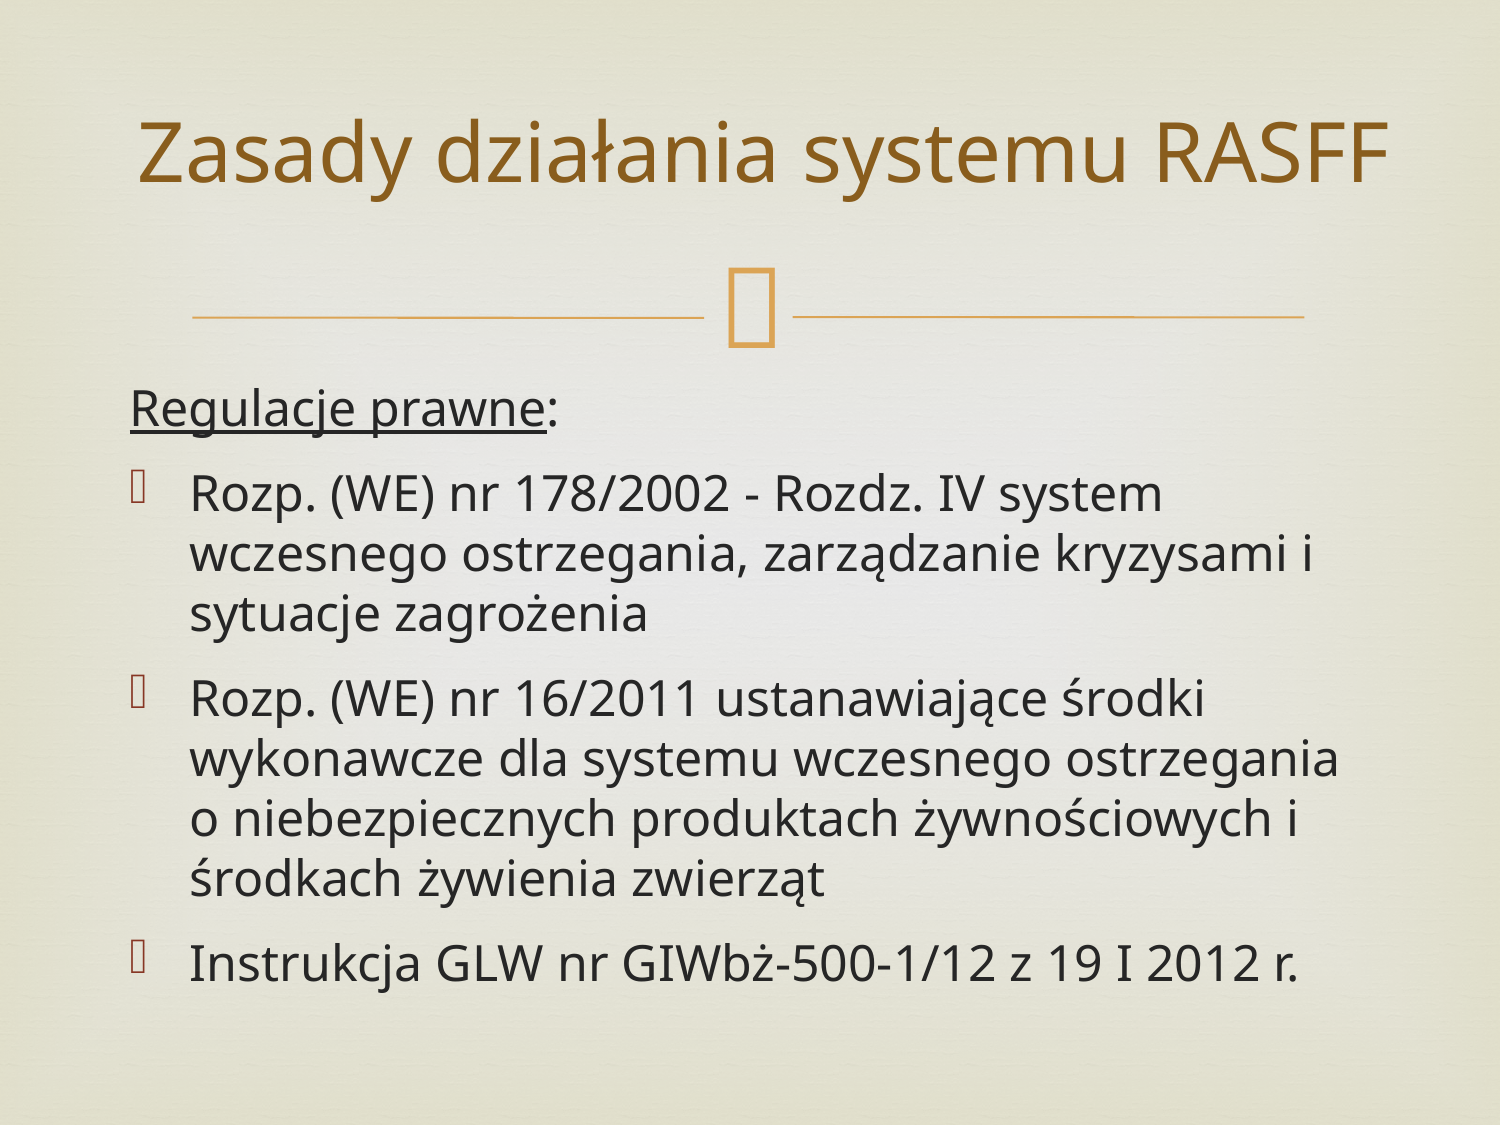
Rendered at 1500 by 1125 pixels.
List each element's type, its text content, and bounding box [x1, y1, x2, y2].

list Regulacje prawne: Rozp. (WE) nr 178/2002 - Rozdz. IV system wczesnego ostrzegania, zarządzanie kryzysami i sytuacje zagrożenia Rozp. (WE) nr 16/2011 ustanawiające środki wykonawcze dla systemu wczesnego ostrzegania o niebezpiecznych produktach żywnościowych i środkach żywienia zwierząt Instrukcja GLW nr GIWbż-500-1/12 z 19 I 2012 r. [114, 368, 1386, 1005]
title Zasady działania systemu RASFF [32, 19, 1497, 279]
